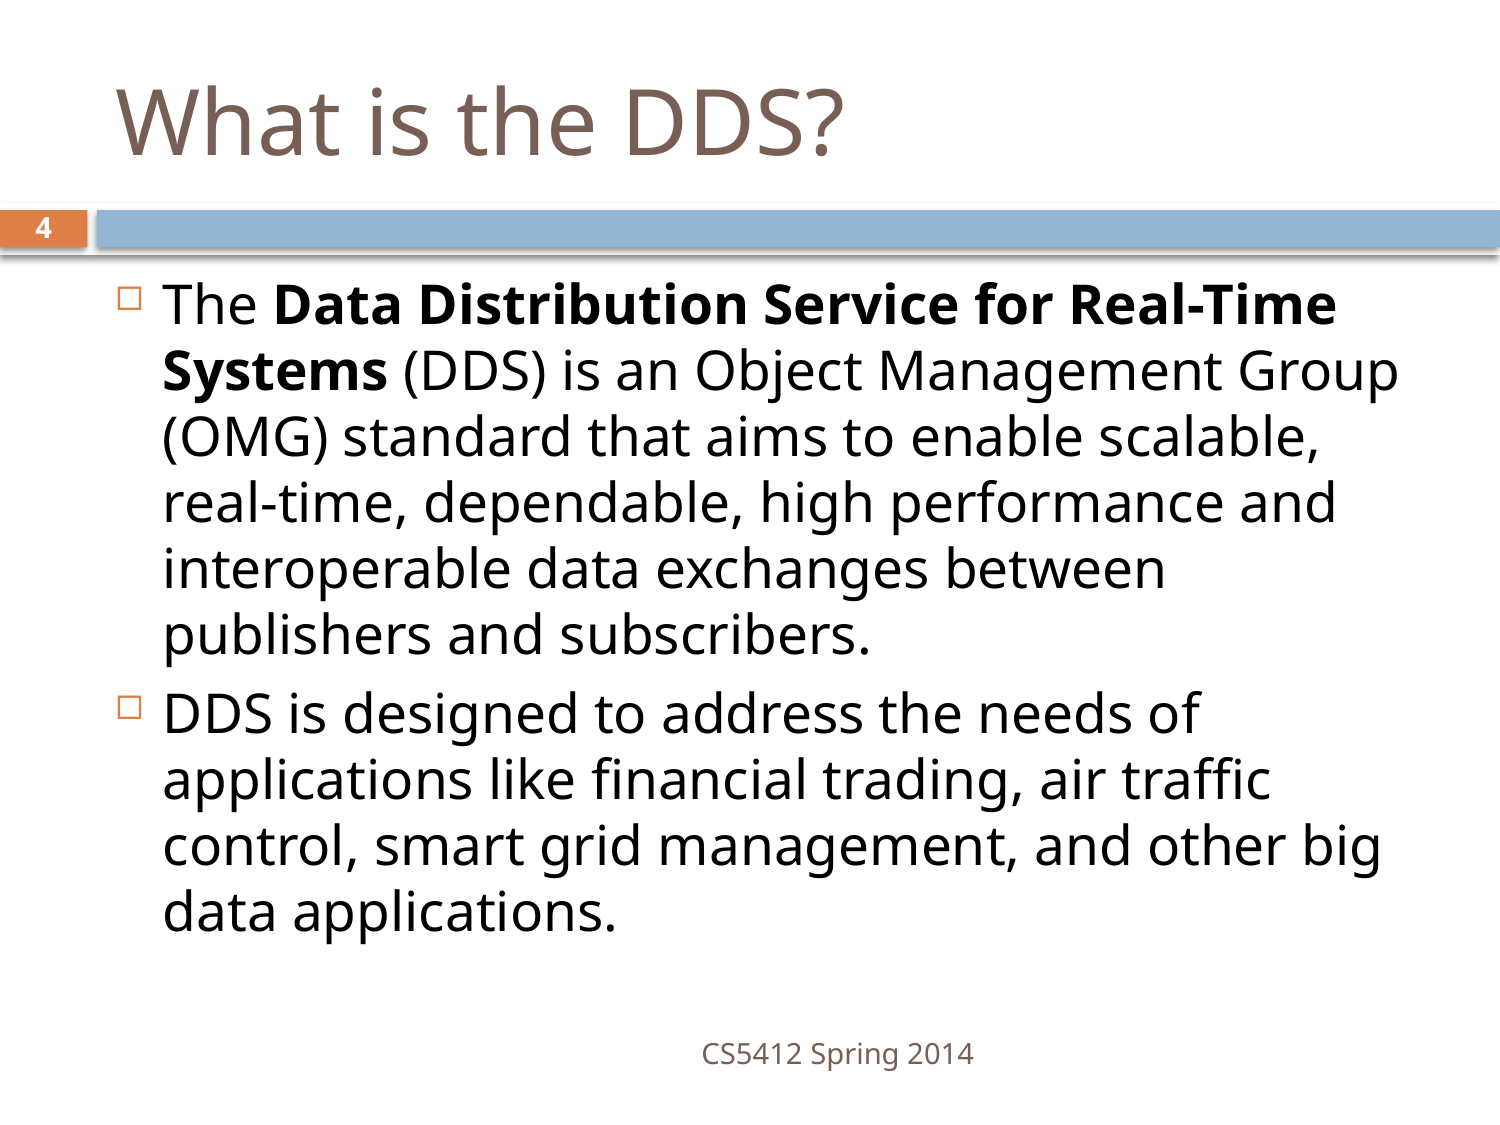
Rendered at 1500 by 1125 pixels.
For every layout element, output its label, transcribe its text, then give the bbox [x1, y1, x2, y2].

slide_number 4 [0, 208, 88, 249]
footer CS5412 Spring 2014 [99, 1024, 990, 1085]
list The Data Distribution Service for Real-Time Systems (DDS) is an Object Management Group (OMG) standard that aims to enable scalable, real-time, dependable, high performance and interoperable data exchanges between publishers and subscribers. DDS is designed to address the needs of applications like financial trading, air traffic control, smart grid management, and other big data applications. [100, 262, 1438, 1000]
title What is the DDS? [100, 37, 1438, 200]
